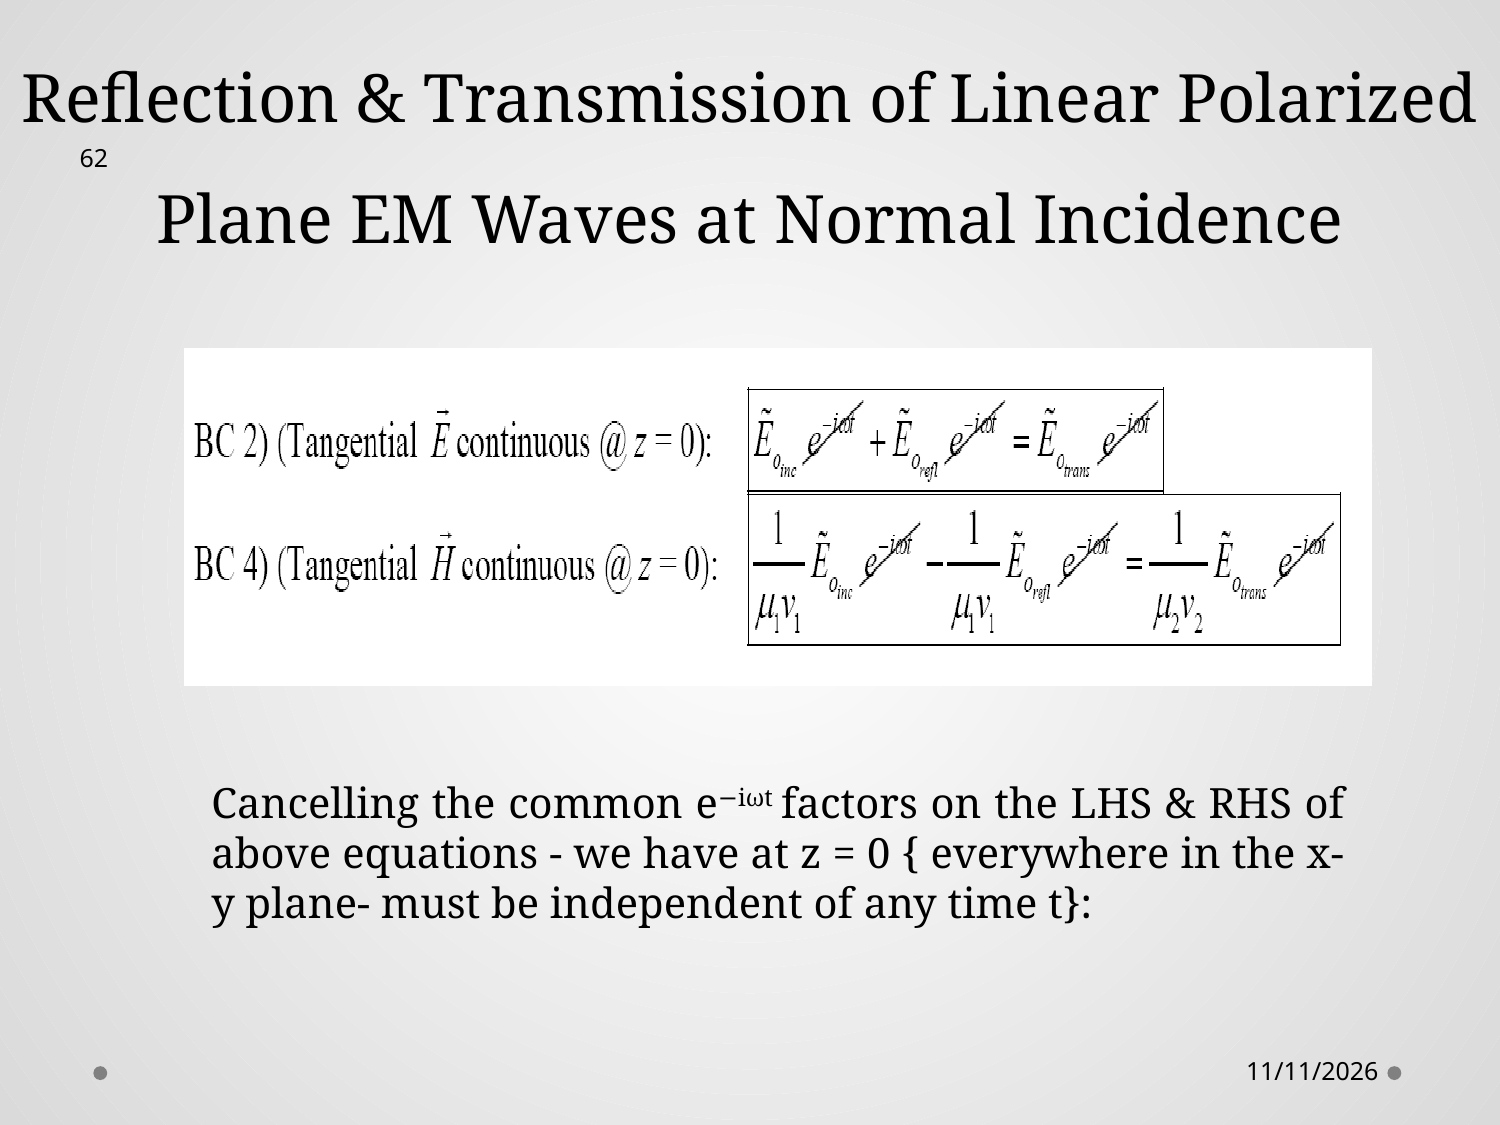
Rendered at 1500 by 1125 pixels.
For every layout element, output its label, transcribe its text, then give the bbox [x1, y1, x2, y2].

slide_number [1043, 1042, 1386, 1103]
picture [183, 347, 1372, 686]
text_box Cancelling the common e−iωt factors on the LHS & RHS of above equations - we have at z = 0 { everywhere in the x-y plane- must be independent of any time t}: [196, 769, 1360, 935]
title Reflection & Transmission of Linear Polarized Plane EM Waves at Normal Incidence [0, 54, 1500, 265]
slide_number 62 [75, 129, 180, 190]
